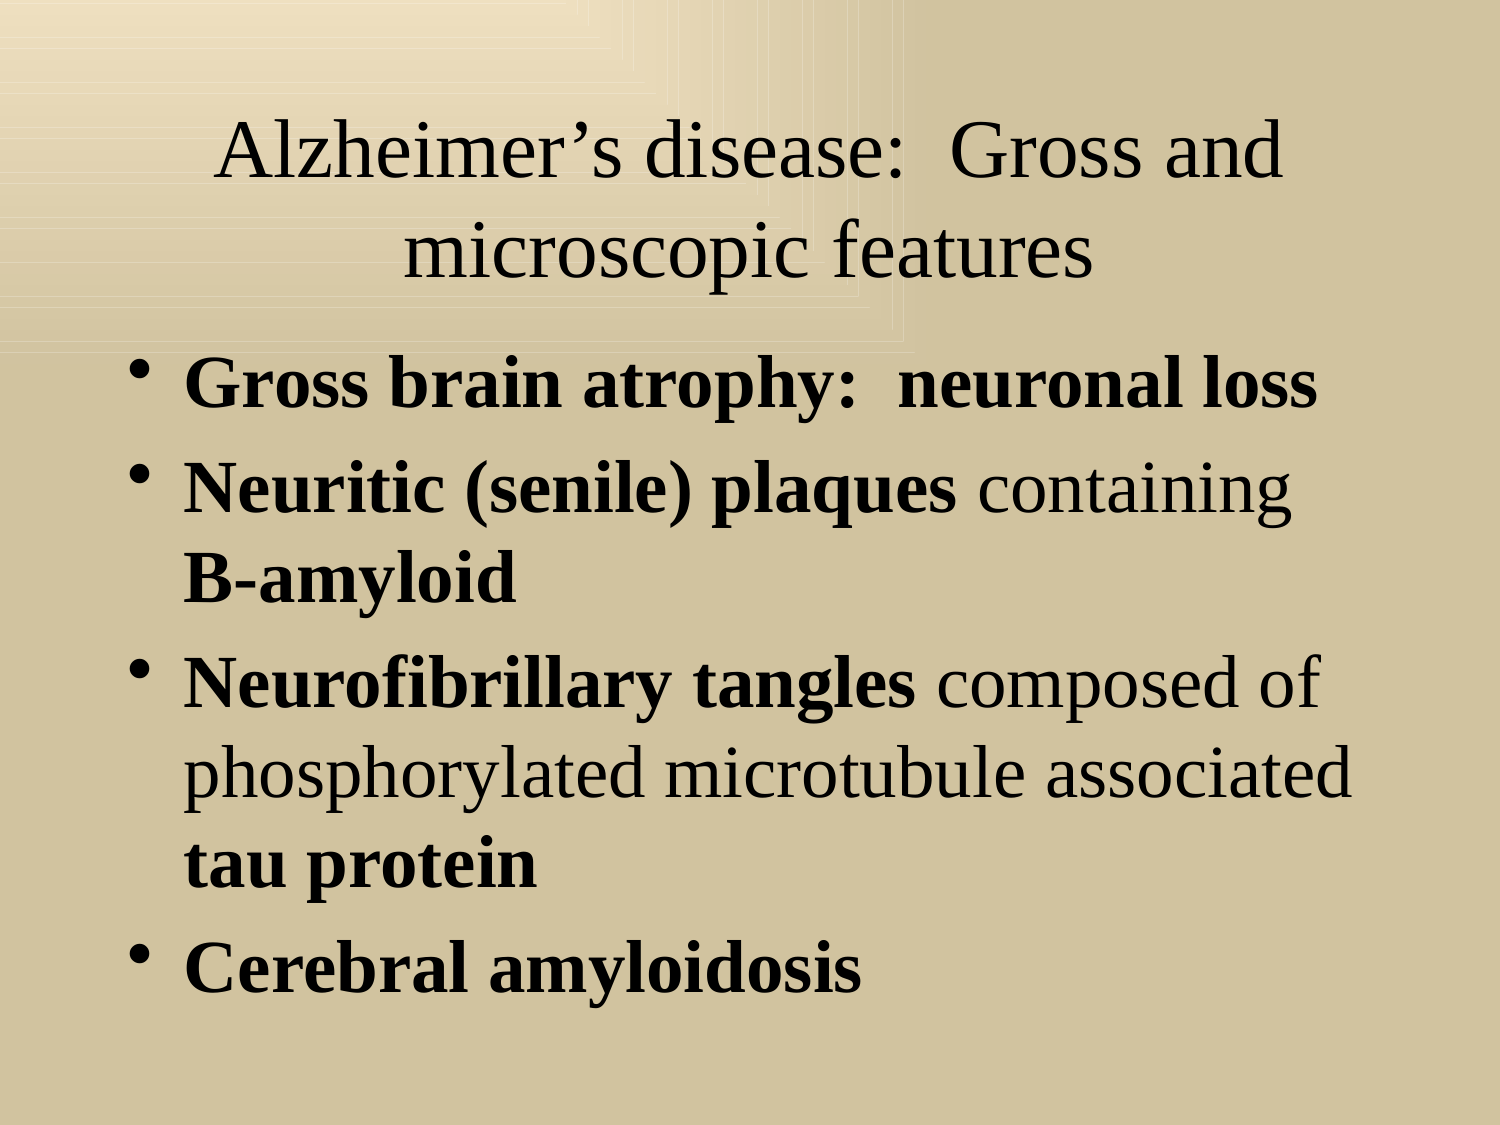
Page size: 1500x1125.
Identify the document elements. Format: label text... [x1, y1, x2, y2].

list Gross brain atrophy: neuronal loss Neuritic (senile) plaques containing B-amyloid Neurofibrillary tangles composed of phosphorylated microtubule associated tau protein Cerebral amyloidosis [112, 324, 1388, 1000]
title Alzheimer’s disease: Gross and microscopic features [112, 99, 1388, 288]
